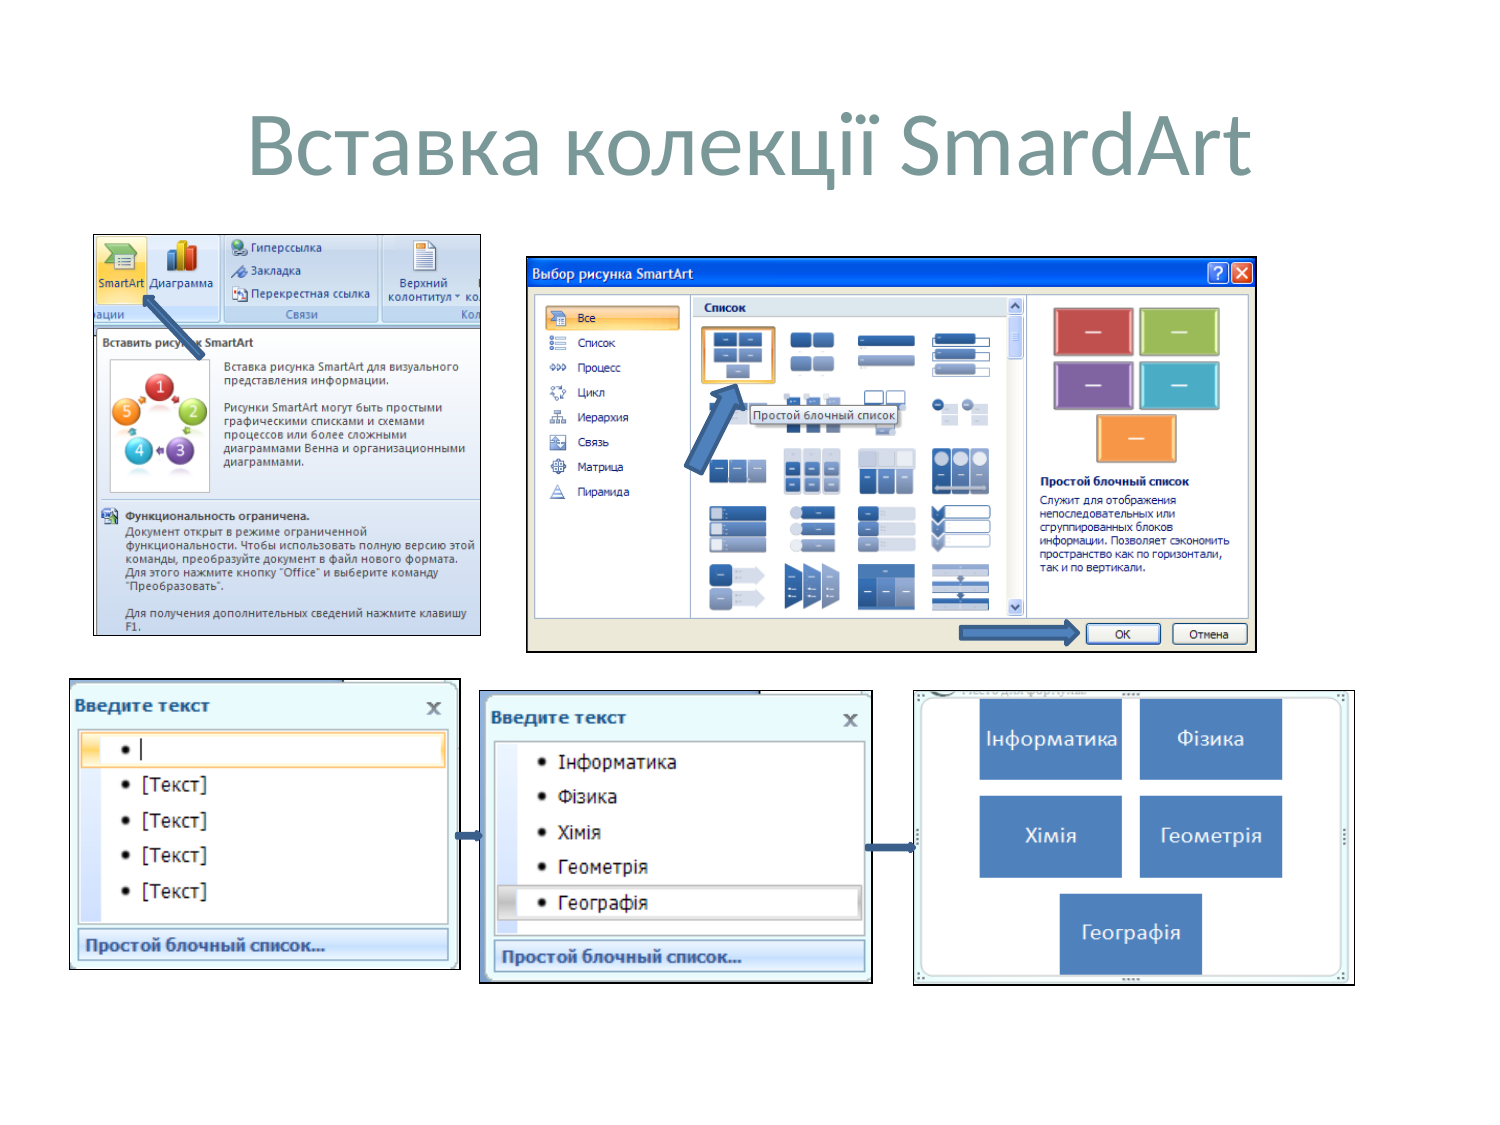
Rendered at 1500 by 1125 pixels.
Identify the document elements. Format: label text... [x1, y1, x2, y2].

title Вставка колекції SmardArt [75, 45, 1425, 233]
picture [527, 257, 1256, 652]
picture [70, 679, 460, 969]
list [93, 234, 481, 636]
text_box [877, 843, 908, 852]
text_box [463, 831, 475, 841]
picture [913, 691, 1355, 985]
picture [480, 691, 872, 983]
